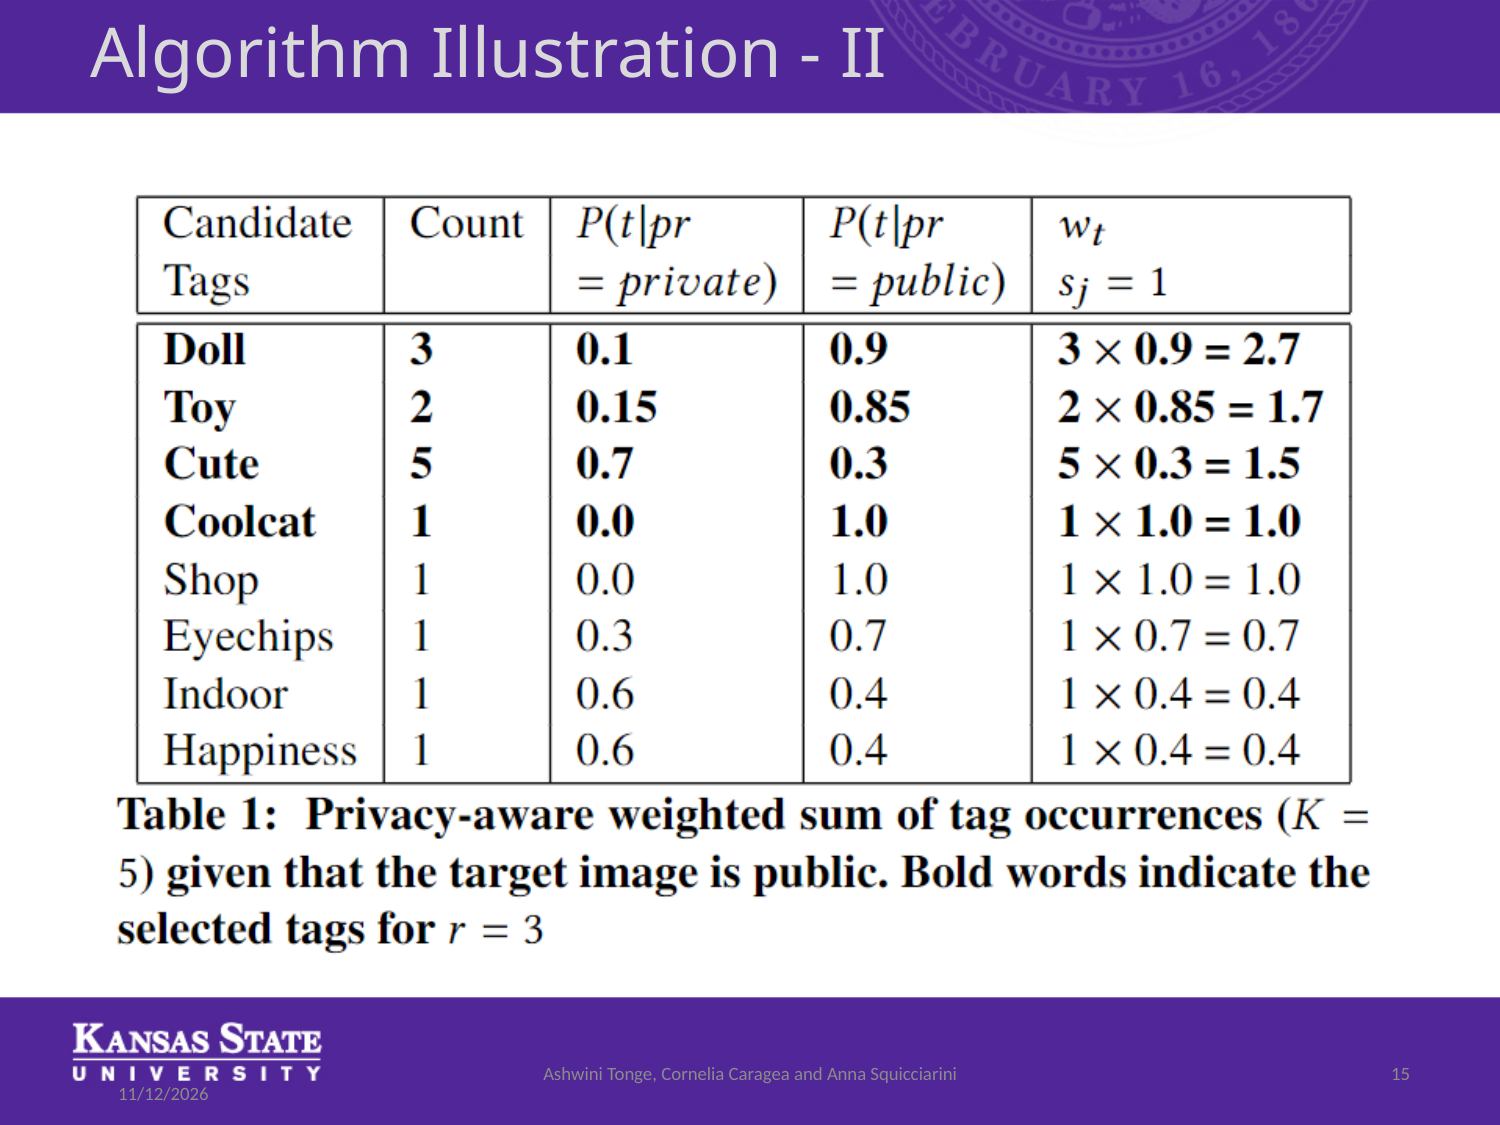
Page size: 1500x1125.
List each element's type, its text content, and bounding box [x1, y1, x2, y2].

slide_number 15 [1074, 1042, 1425, 1103]
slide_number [103, 1062, 441, 1123]
footer Ashwini Tonge, Cornelia Caragea and Anna Squicciarini [512, 1042, 988, 1103]
list [84, 152, 1425, 965]
picture [0, 0, 1500, 1125]
title Algorithm Illustration - II [75, 0, 1425, 133]
